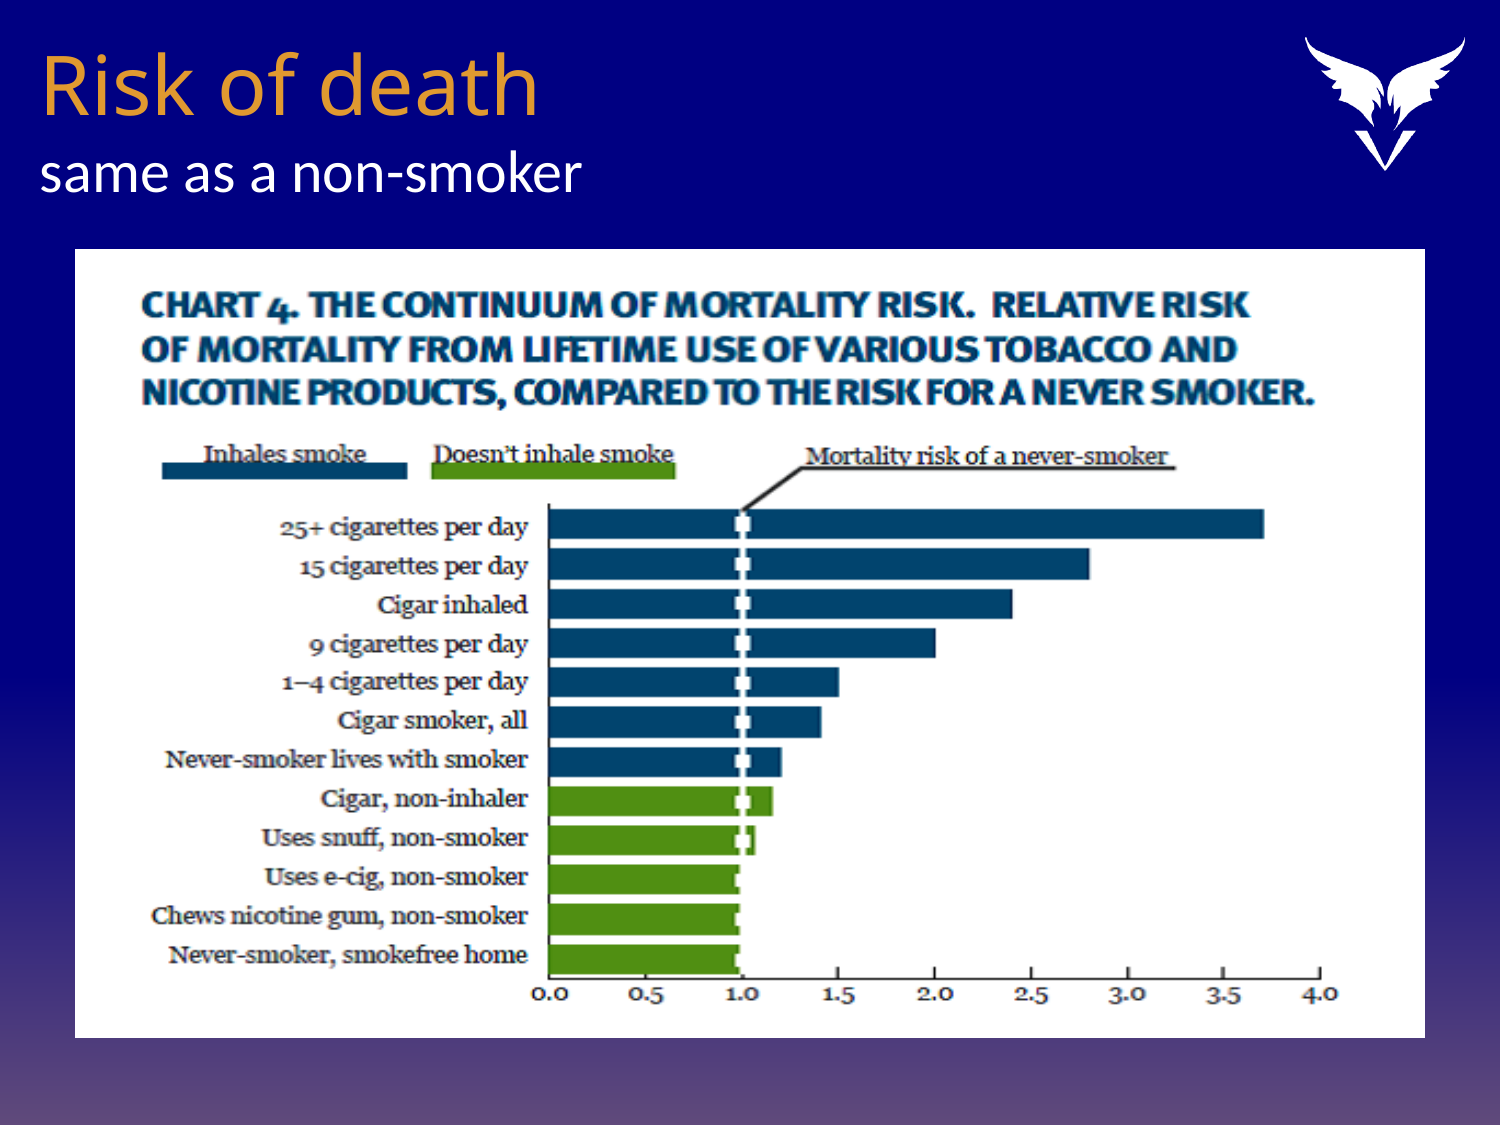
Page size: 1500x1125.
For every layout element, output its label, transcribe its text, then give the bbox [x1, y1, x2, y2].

title Risk of death same as a non-smoker [24, 24, 1094, 213]
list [74, 249, 1426, 1038]
picture [1304, 37, 1465, 171]
